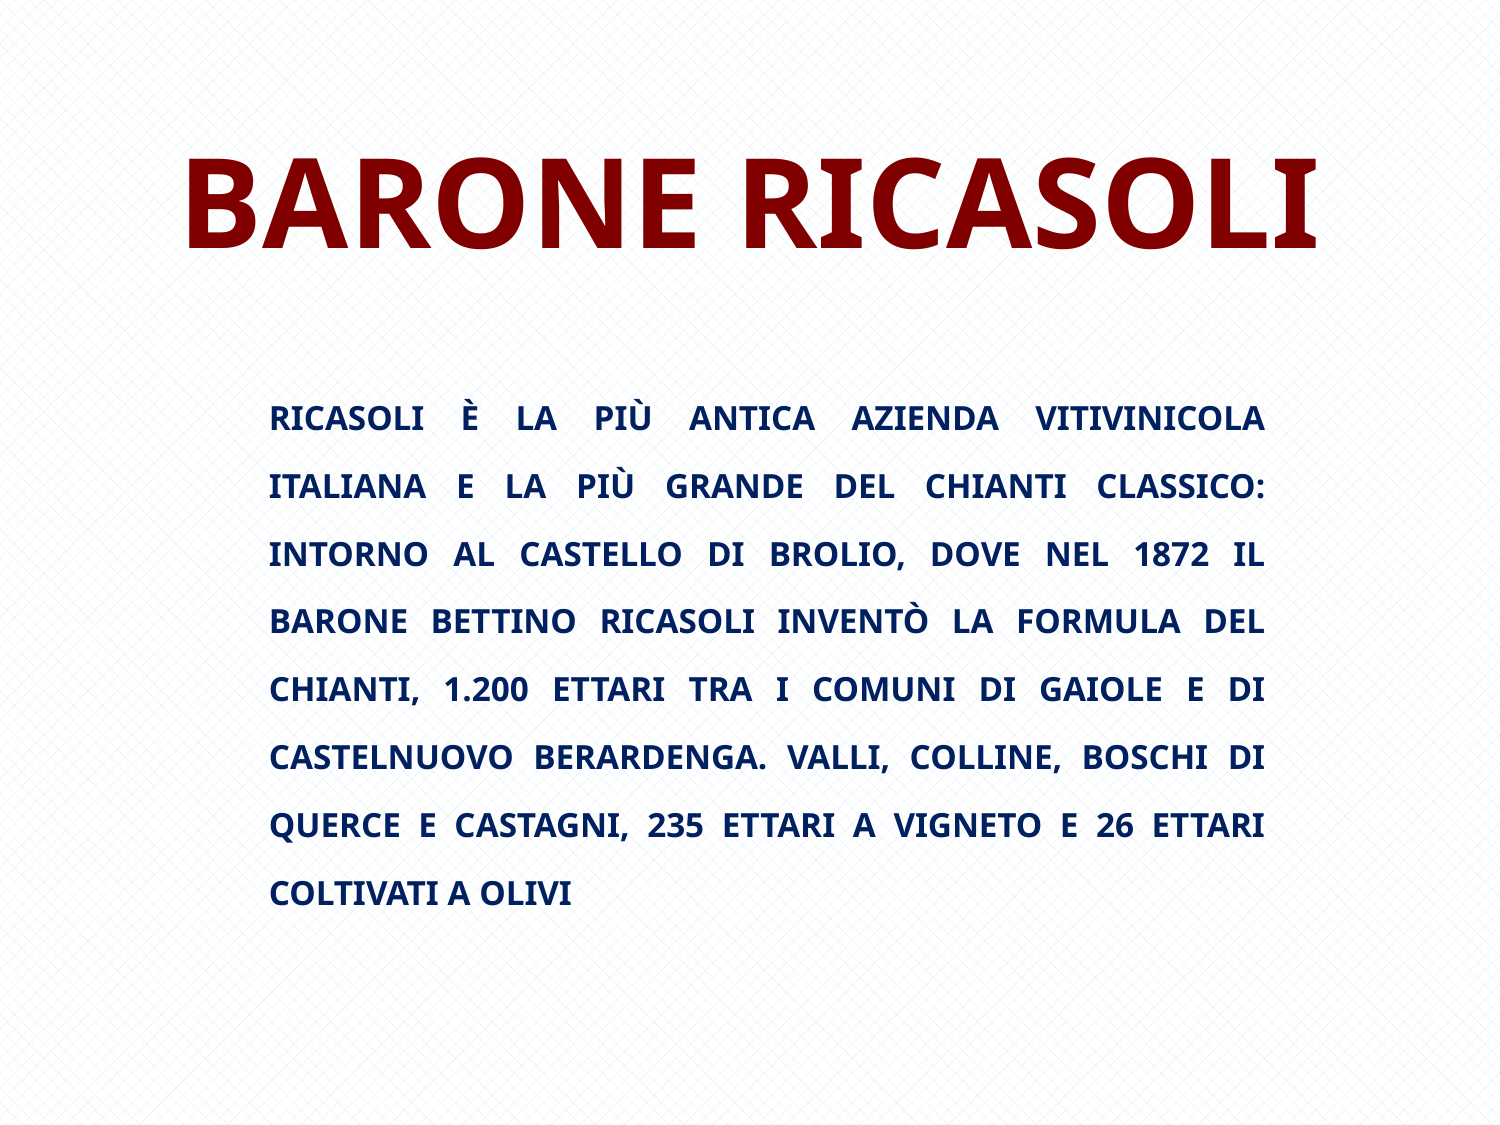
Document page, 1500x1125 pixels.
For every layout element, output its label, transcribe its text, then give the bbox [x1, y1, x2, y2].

title BARONE RICASOLI [112, 90, 1388, 283]
list RICASOLI È LA PIÙ ANTICA AZIENDA VITIVINICOLA ITALIANA e LA PIÙ GRANDE DEL CHIANTI CLASSICO: INTORNO AL CASTELLO DI BROLIO, DOVE NEL 1872 IL BARONE BETTINO RICASOLI INVENTÒ LA FORMULA DEL CHIANTI, 1.200 ETTARI TRA I COMUNI DI GAIOLE E DI CASTELNUOVO BERARDENGA. VALLI, COLLINE, BOSCHI DI QUERCE E CASTAGNI, 235 ETTARI A VIGNETO E 26 ETTARI COLTIVATI A OLIVI [253, 361, 1282, 776]
